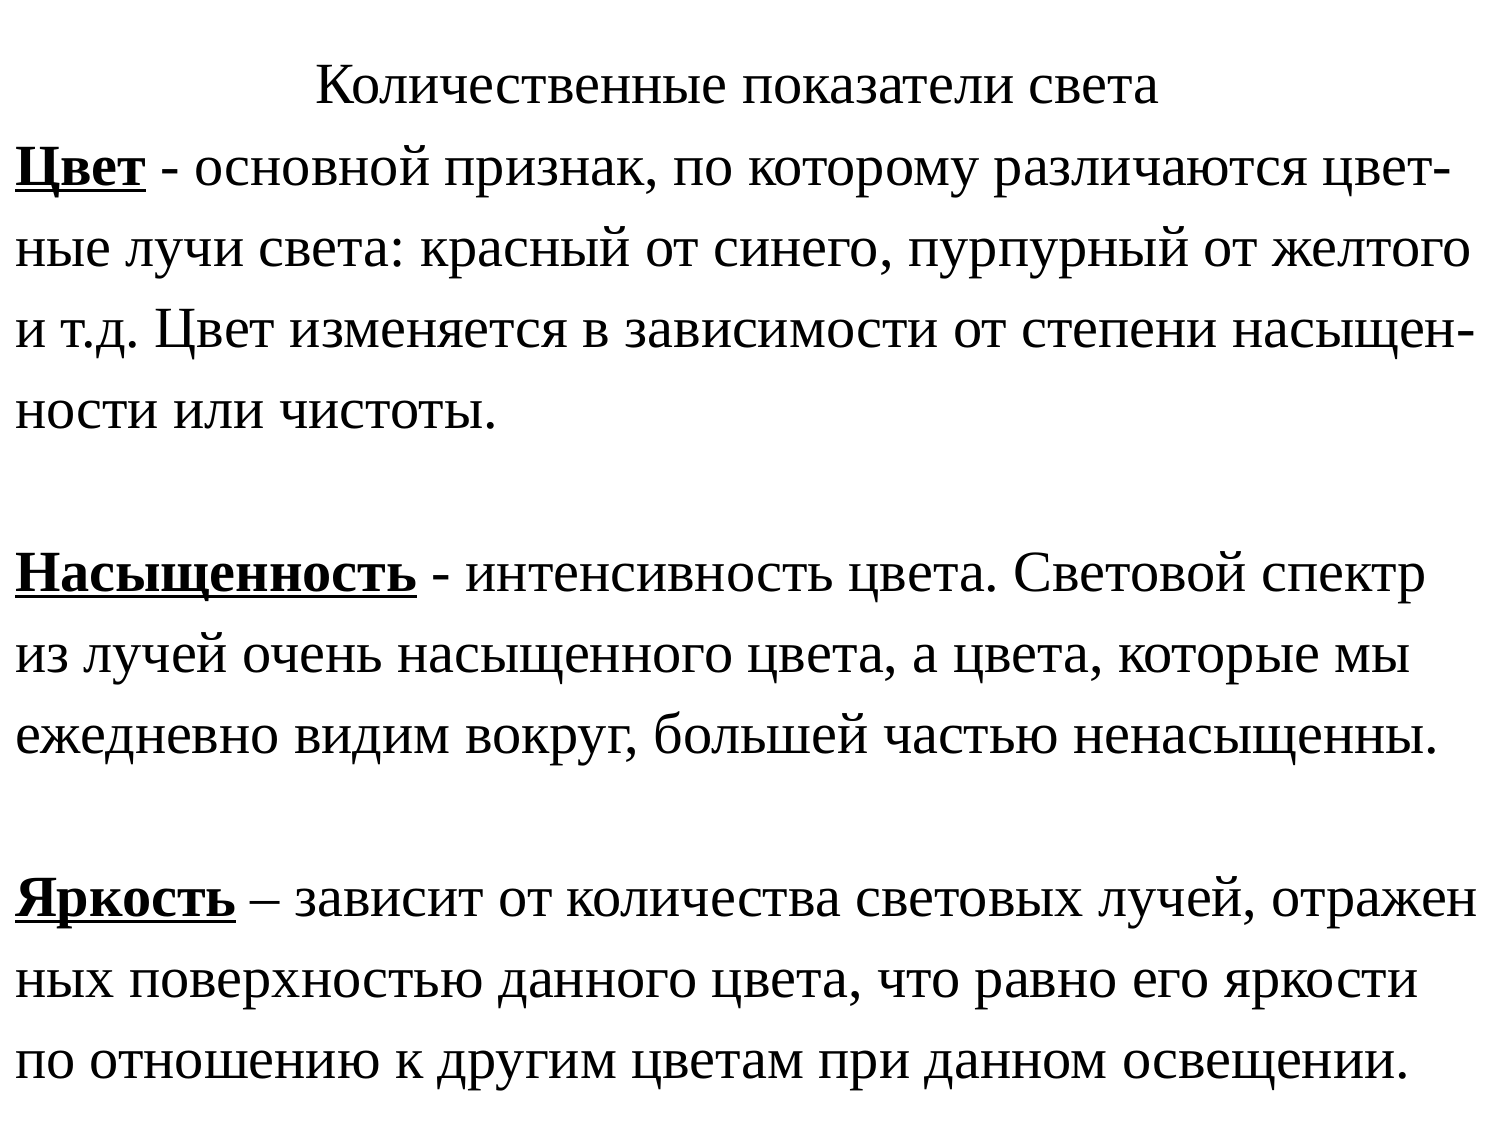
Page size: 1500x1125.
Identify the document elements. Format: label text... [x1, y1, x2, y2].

title Количественные показатели света Цвет - основной признак, по которому различаются цвет-ные лучи света: красный от синего, пурпурный от желтого и т.д. Цвет изменяется в зависимости от степени насыщен-ности или чистоты. Насыщенность - интенсивность цвета. Световой спектр из лучей очень насыщенного цвета, а цвета, которые мы ежедневно видим вокруг, большей частью ненасыщенны. Яркость – зависит от количества световых лучей, отражен ных поверхностью данного цвета, что равно его яркости по отношению к другим цветам при данном освещении. [0, 0, 1500, 1125]
